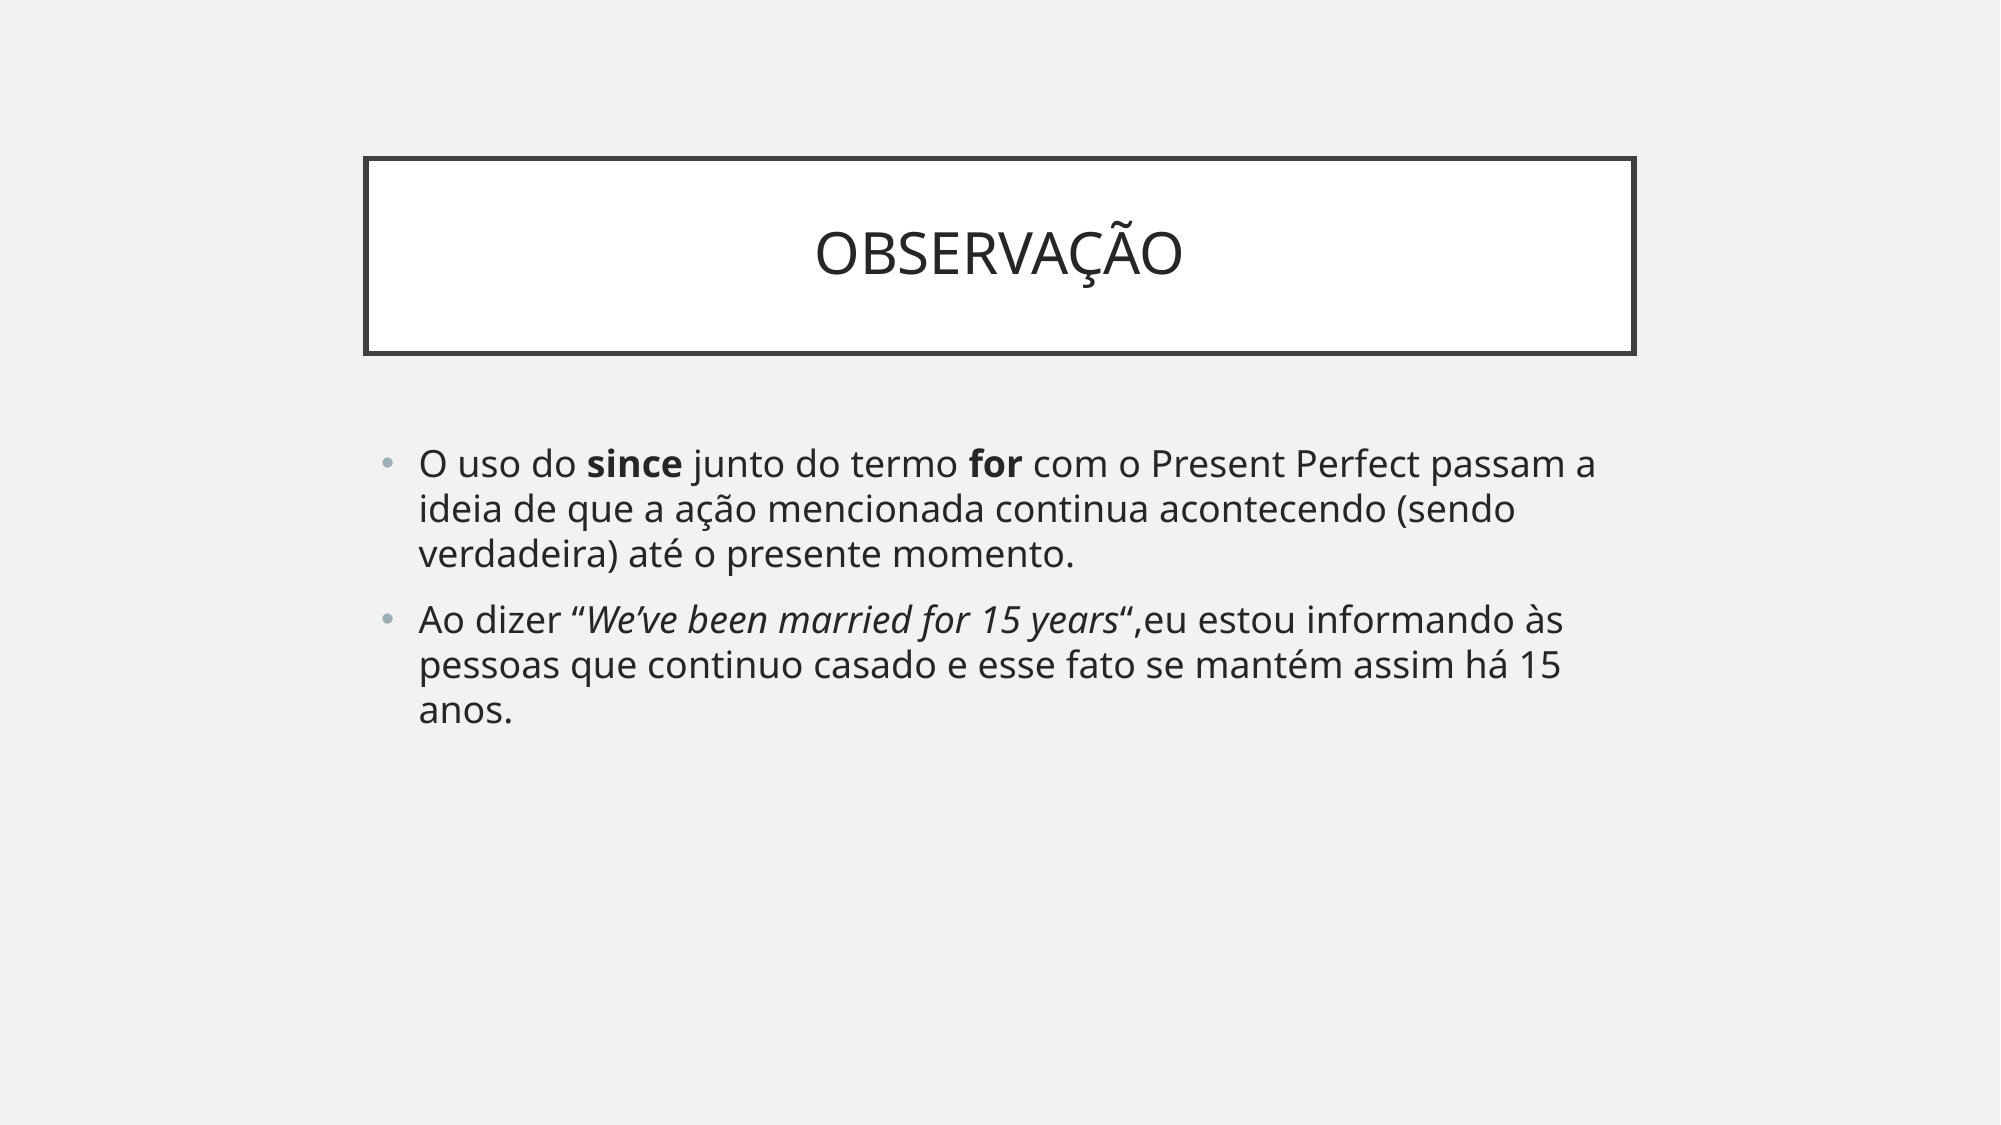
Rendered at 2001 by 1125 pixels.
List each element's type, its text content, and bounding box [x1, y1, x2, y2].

title OBSERVAÇÃO [363, 156, 1637, 356]
list O uso do since junto do termo for com o Present Perfect passam a ideia de que a ação mencionada continua acontecendo (sendo verdadeira) até o presente momento. Ao dizer “We’ve been married for 15 years“,eu estou informando às pessoas que continuo casado e esse fato se mantém assim há 15 anos. [366, 432, 1634, 942]
